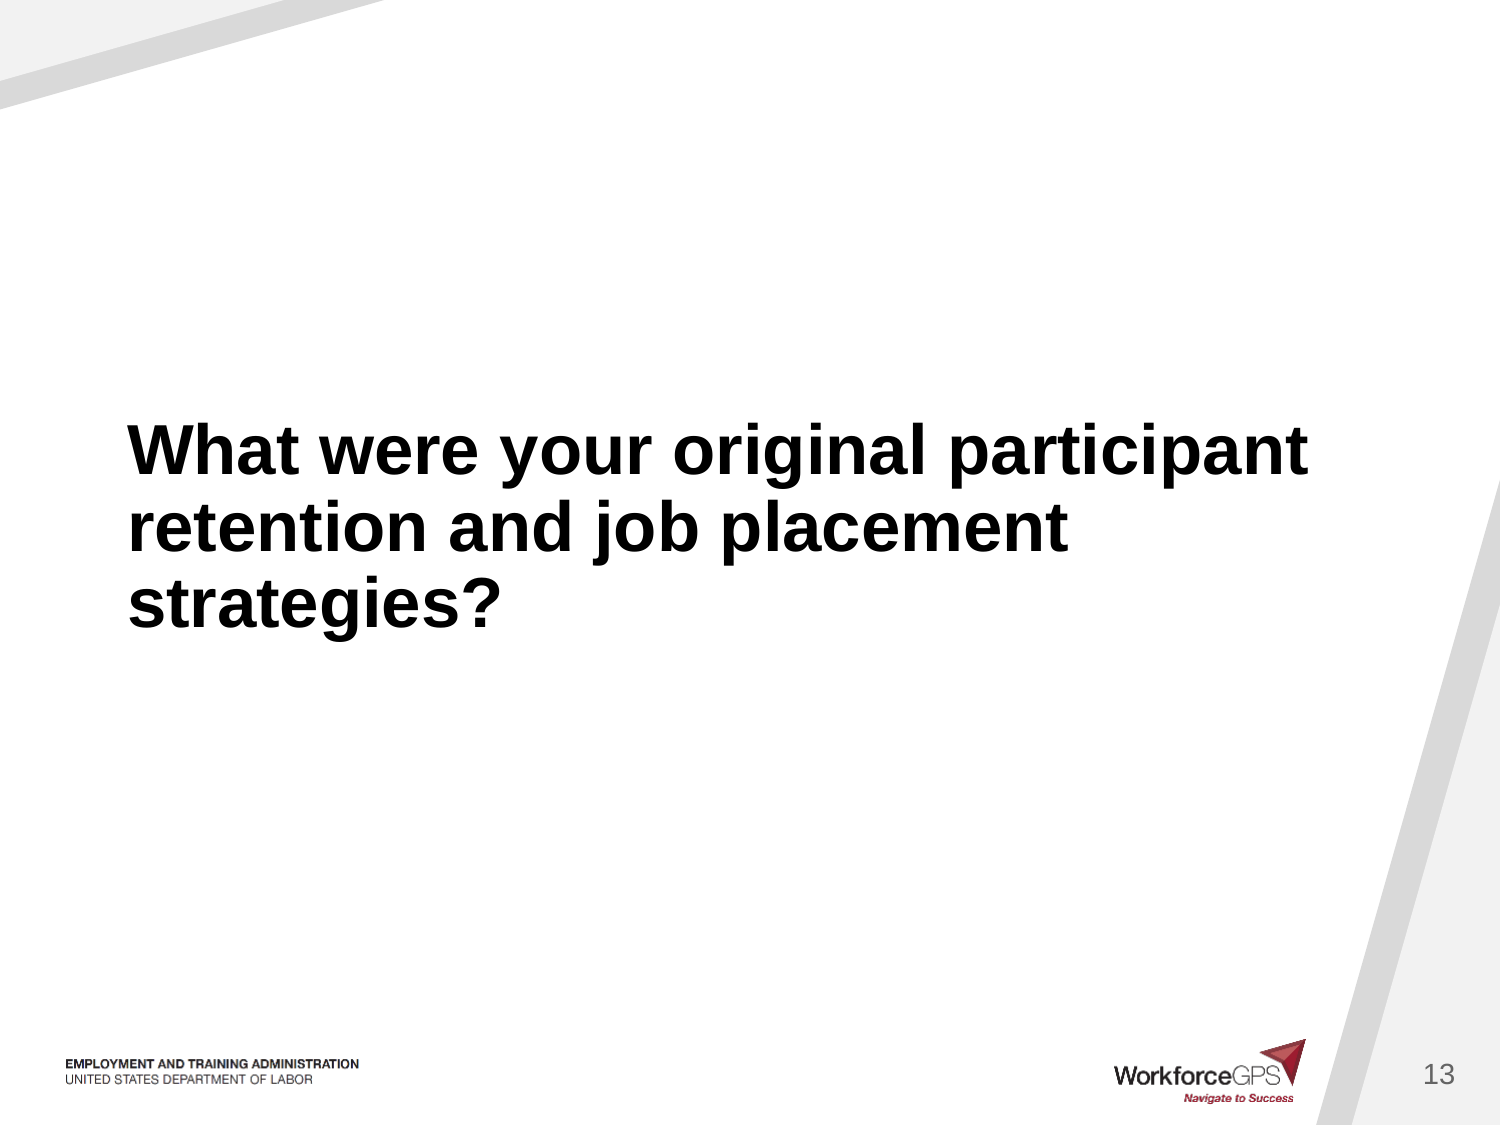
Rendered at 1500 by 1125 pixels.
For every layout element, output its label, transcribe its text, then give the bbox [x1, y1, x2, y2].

picture [1112, 1038, 1308, 1105]
picture [59, 1053, 370, 1092]
title What were your original participant retention and job placement strategies? [112, 334, 1418, 651]
slide_number 13 [1260, 1042, 1471, 1103]
